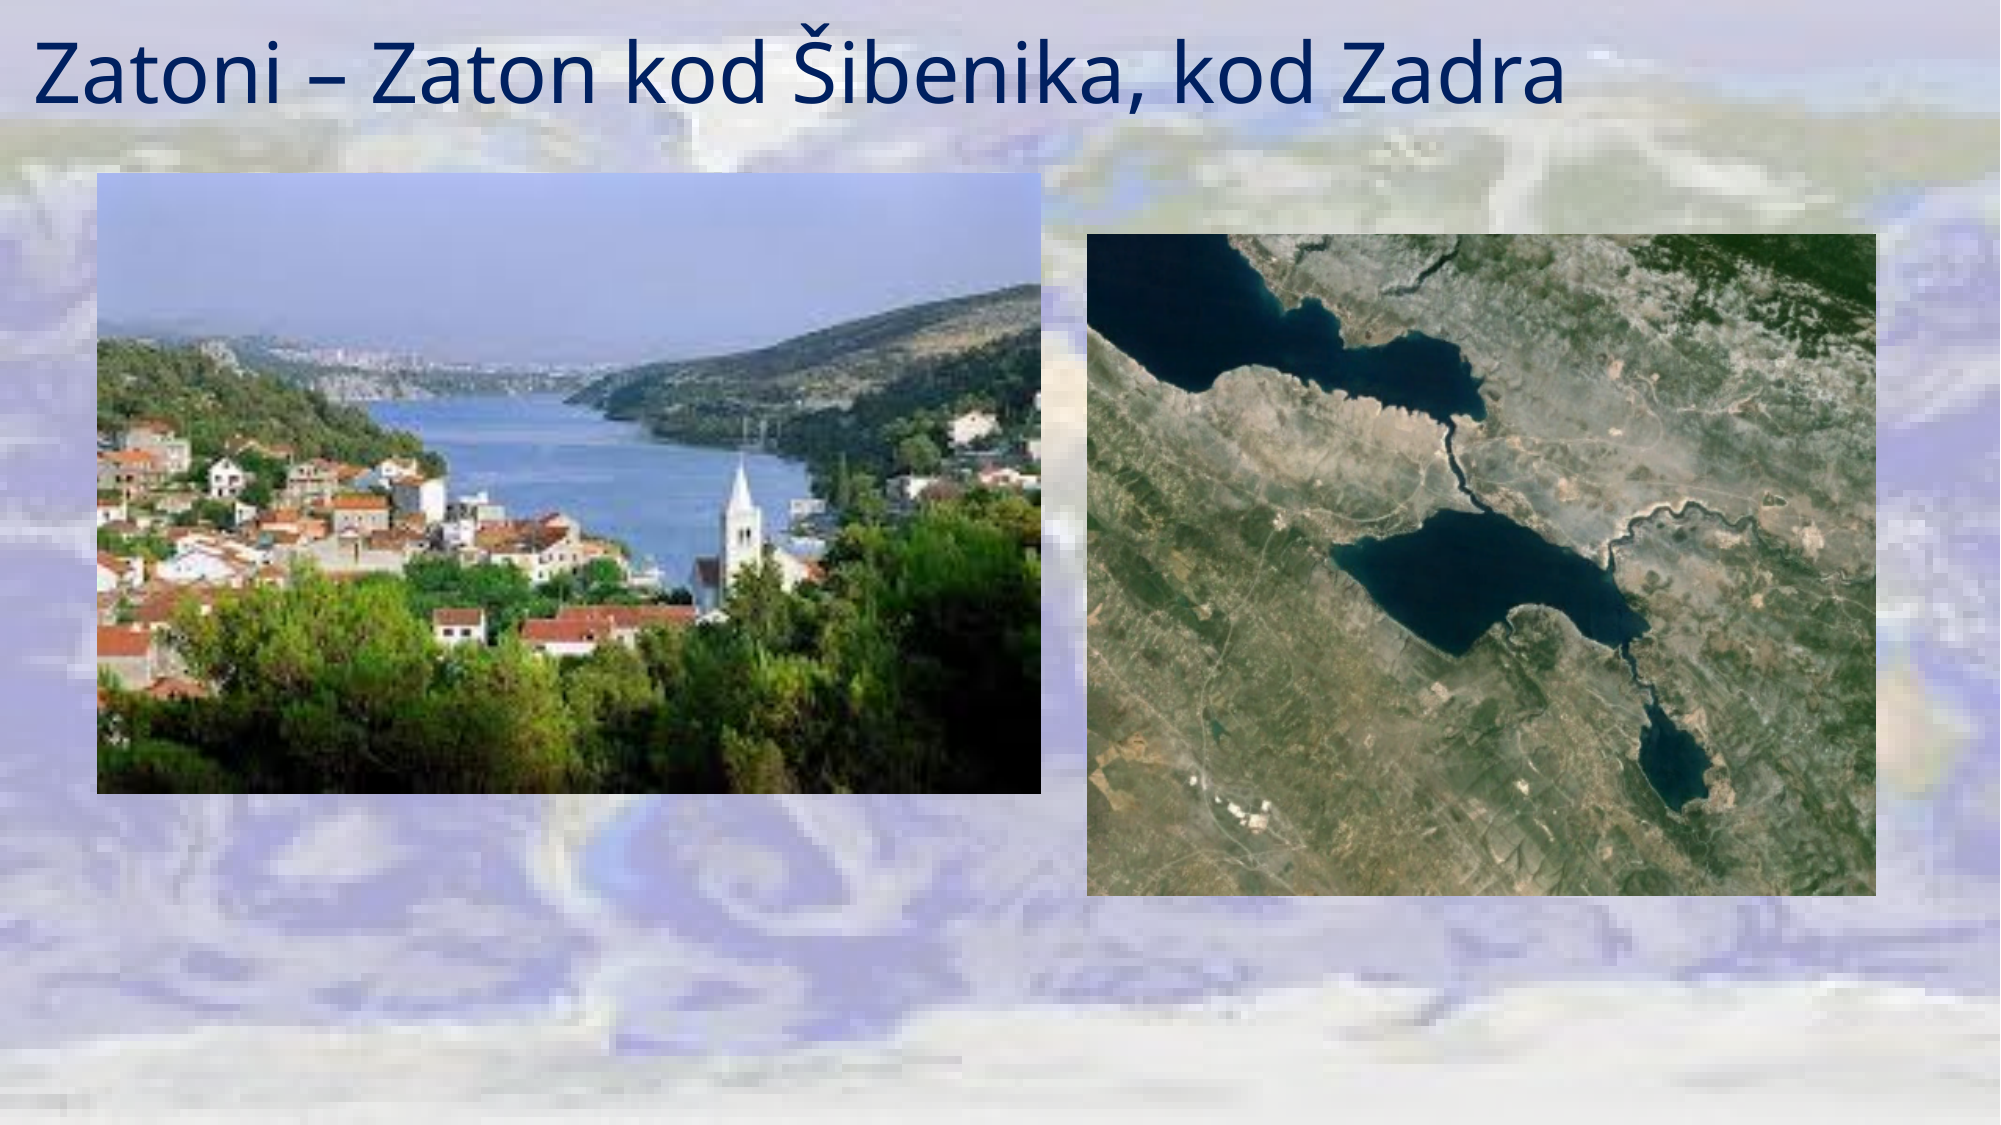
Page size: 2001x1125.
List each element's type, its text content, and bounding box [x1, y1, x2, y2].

title Zatoni – Zaton kod Šibenika, kod Zadra [18, 22, 1975, 130]
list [97, 173, 1042, 795]
picture [1087, 233, 1876, 896]
